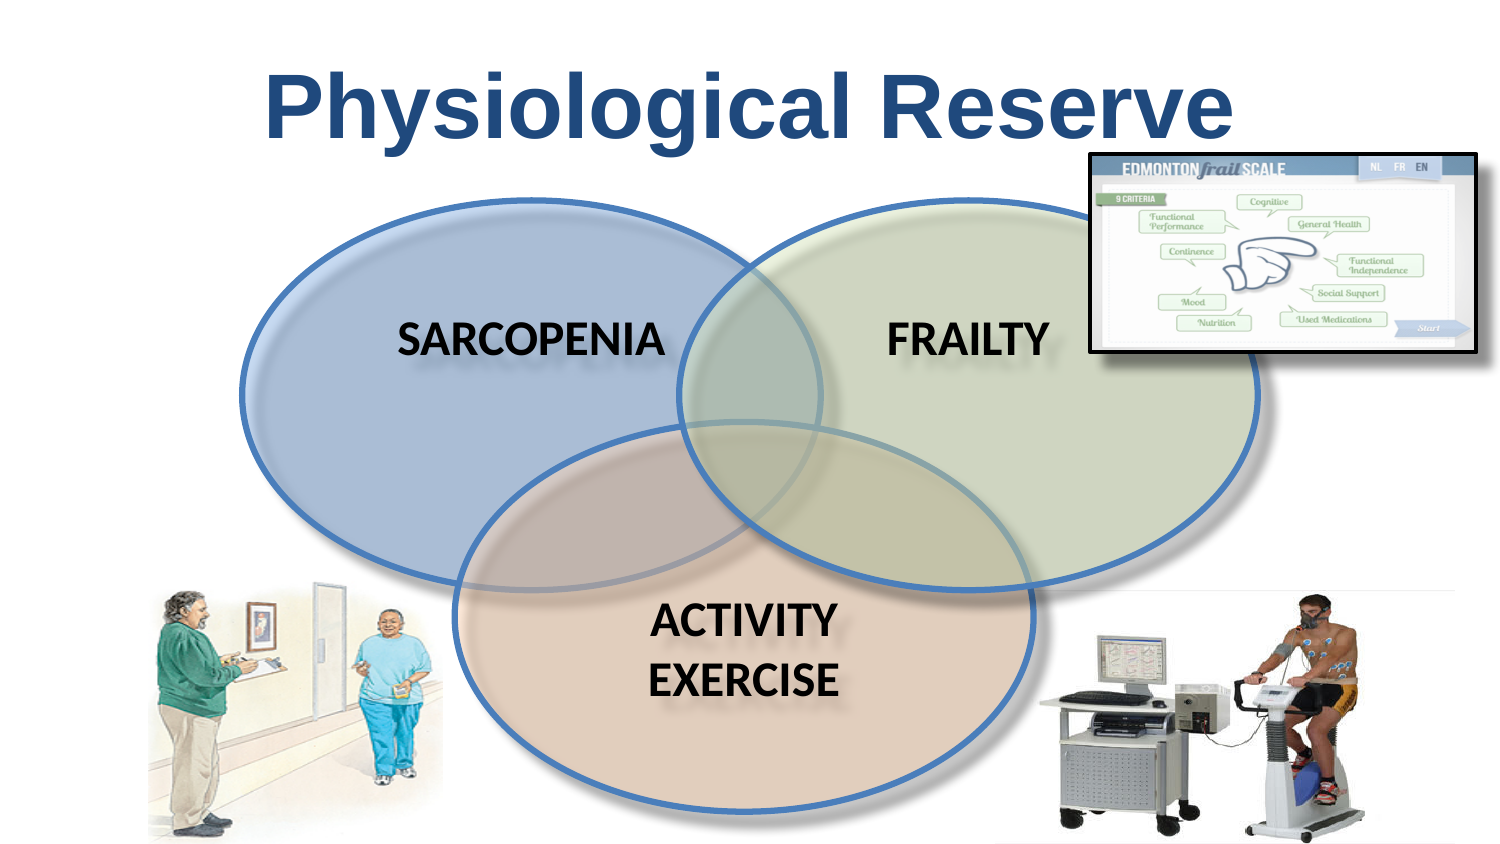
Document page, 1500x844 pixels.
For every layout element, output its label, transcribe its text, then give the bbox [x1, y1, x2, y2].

picture [994, 589, 1455, 844]
picture [148, 580, 444, 844]
text_box SARCOPENIA [241, 199, 750, 585]
text_box FRAILTY [678, 199, 1259, 591]
title Physiological Reserve [75, 32, 1425, 173]
text_box ACTIVITY EXERCISE [453, 425, 989, 813]
picture [1092, 155, 1475, 351]
